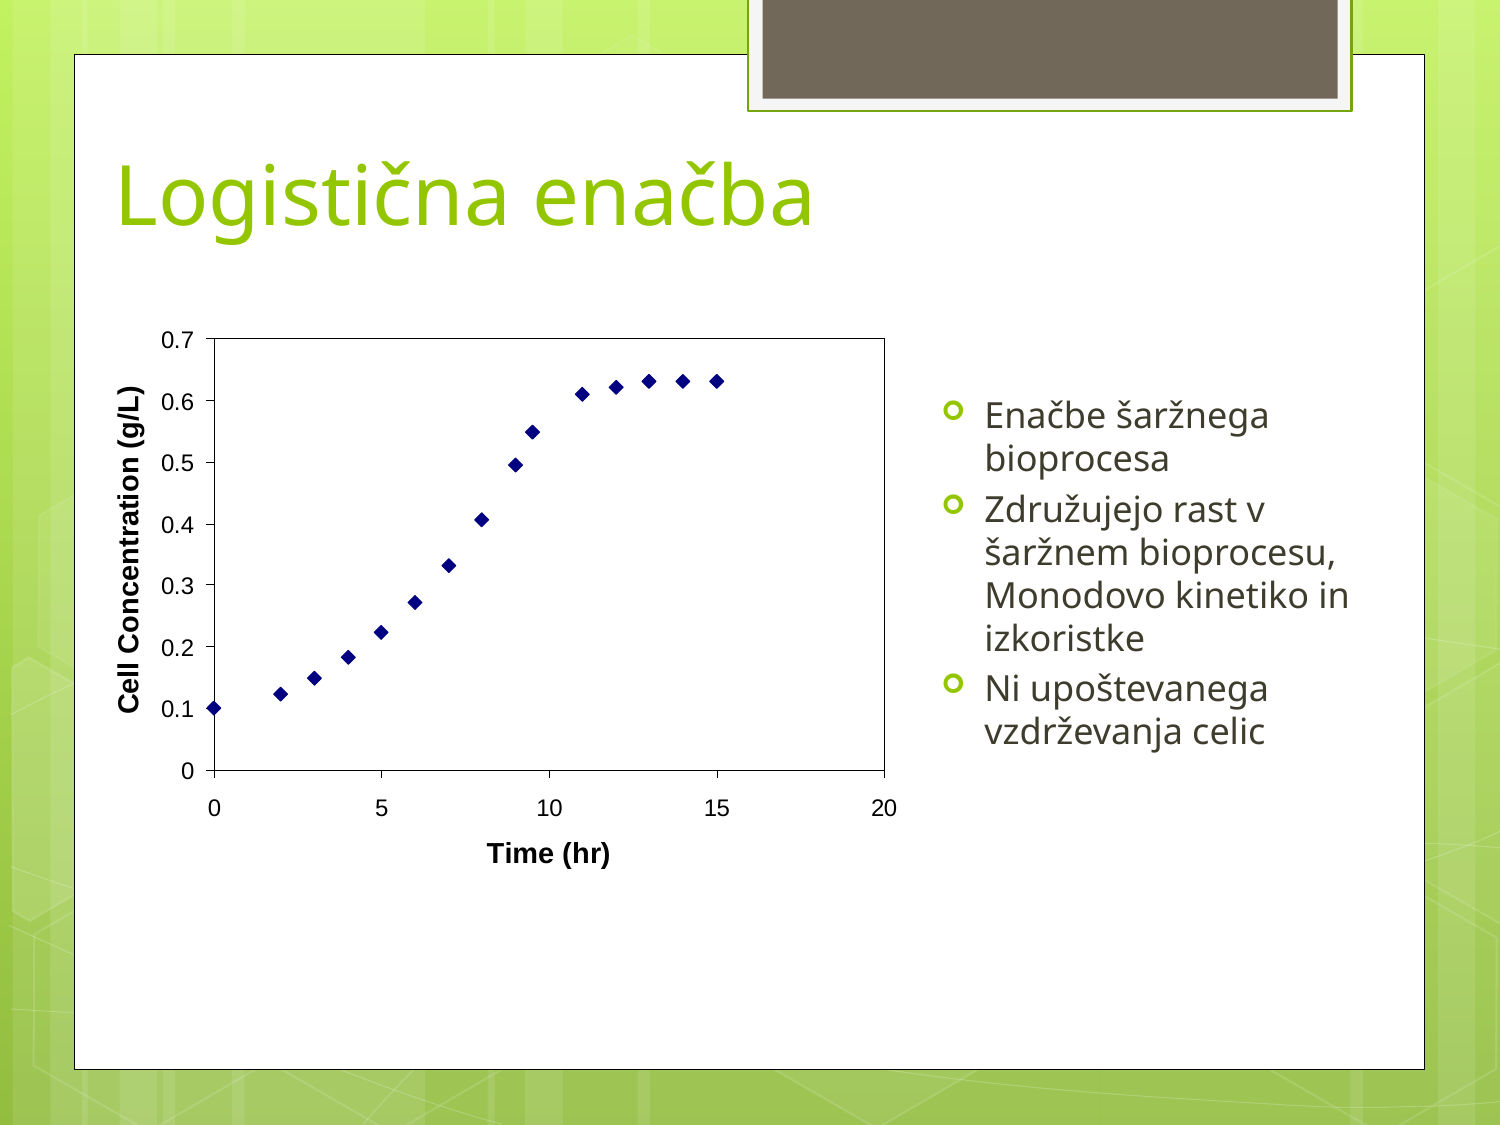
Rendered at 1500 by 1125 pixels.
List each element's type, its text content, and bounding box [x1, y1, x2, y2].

title Logistična enačba [99, 62, 1375, 250]
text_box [100, 302, 917, 886]
list Enačbe šaržnega bioprocesa Združujejo rast v šaržnem bioprocesu, Monodovo kinetiko in izkoristke Ni upoštevanega vzdrževanja celic [921, 385, 1427, 764]
